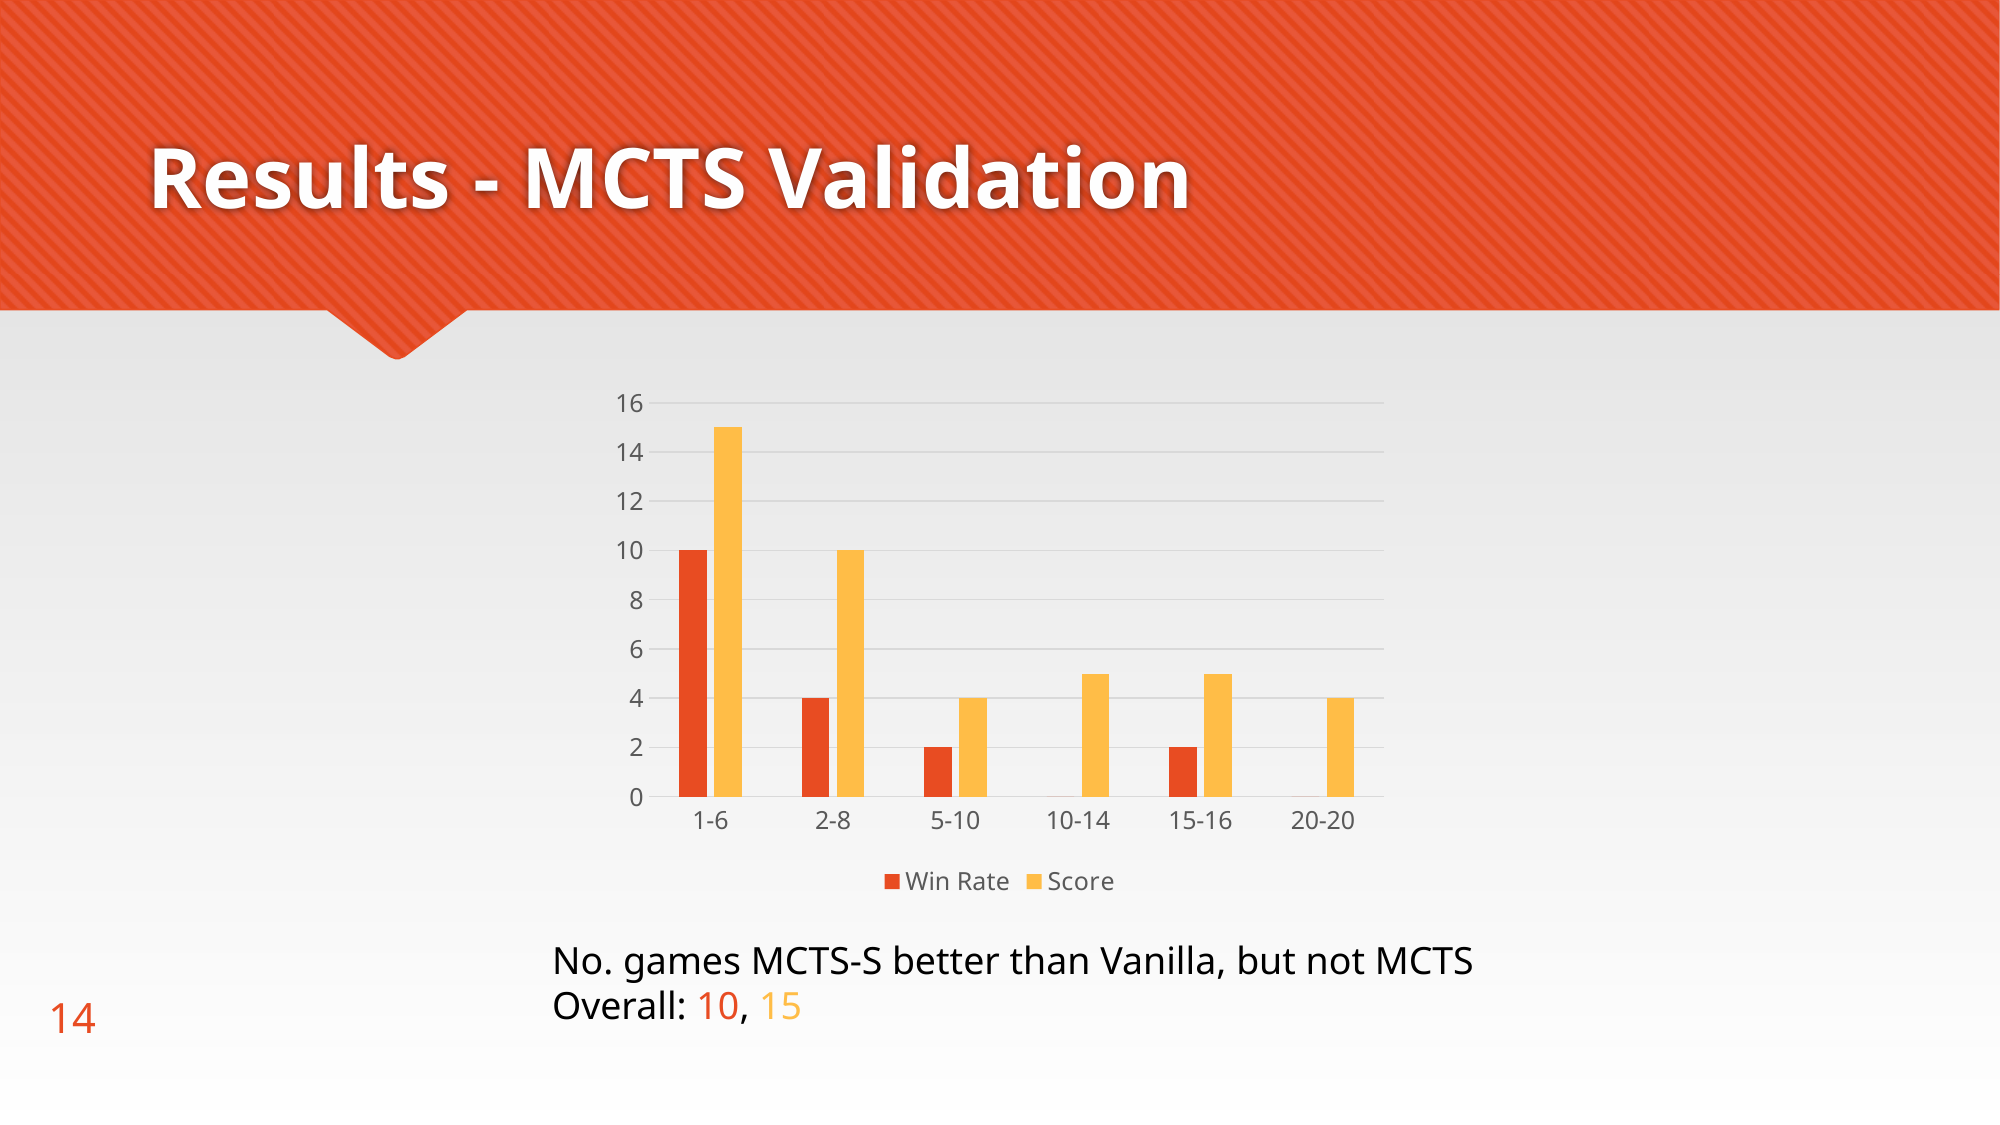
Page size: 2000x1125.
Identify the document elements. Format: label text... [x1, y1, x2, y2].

slide_number 14 [0, 970, 112, 1051]
title Results - MCTS Validation [132, 73, 1867, 233]
text_box No. games MCTS-S better than Vanilla, but not MCTS Overall: 10, 15 [537, 929, 1563, 1035]
chart [599, 374, 1401, 905]
